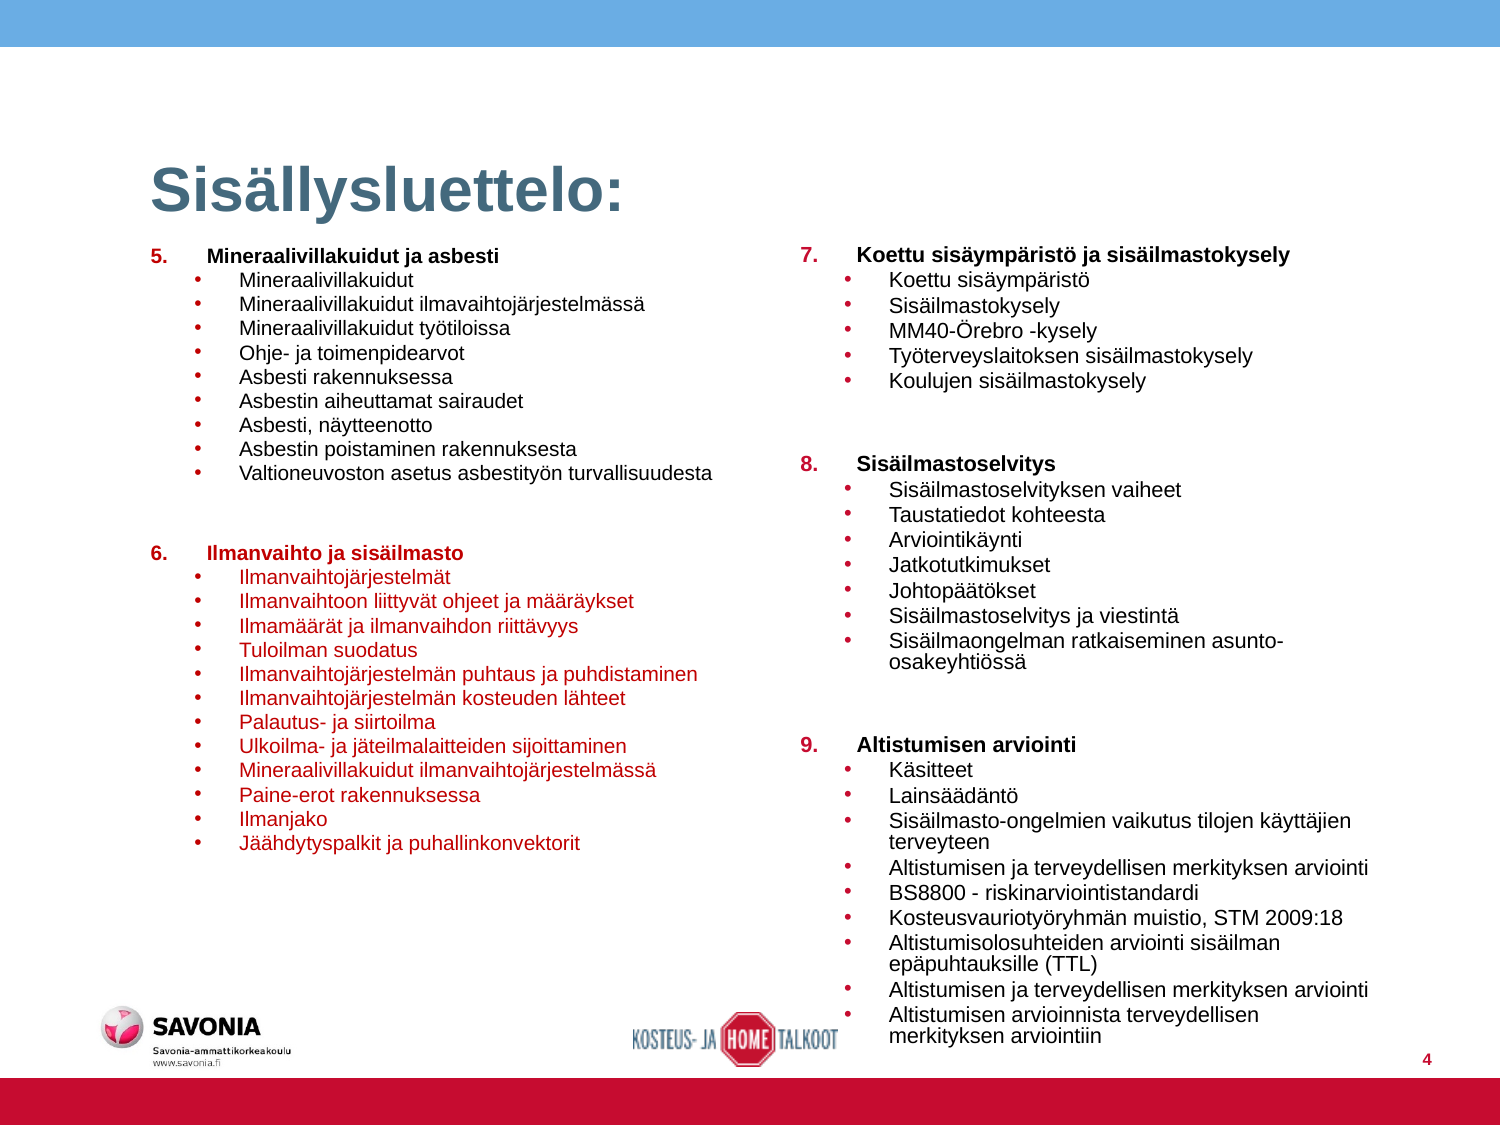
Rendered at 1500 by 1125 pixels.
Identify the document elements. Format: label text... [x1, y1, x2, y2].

slide_number 4 [1364, 1016, 1447, 1077]
list Koettu sisäympäristö ja sisäilmastokysely Koettu sisäympäristö Sisäilmastokysely MM40-Örebro -kysely Työterveyslaitoksen sisäilmastokysely Koulujen sisäilmastokysely Sisäilmastoselvitys Sisäilmastoselvityksen vaiheet Taustatiedot kohteesta Arviointikäynti Jatkotutkimukset Johtopäätökset Sisäilmastoselvitys ja viestintä Sisäilmaongelman ratkaiseminen asunto-osakeyhtiössä Altistumisen arviointi Käsitteet Lainsäädäntö Sisäilmasto-ongelmien vaikutus tilojen käyttäjien terveyteen Altistumisen ja terveydellisen merkityksen arviointi BS8800 - riskinarviointistandardi Kosteusvauriotyöryhmän muistio, STM 2009:18 Altistumisolosuhteiden arviointi sisäilman epäpuhtauksille (TTL) Altistumisen ja terveydellisen merkityksen arviointi Altistumisen arvioinnista terveydellisen merkityksen arviointiin [785, 232, 1388, 954]
list Mineraalivillakuidut ja asbesti Mineraalivillakuidut Mineraalivillakuidut ilmavaihtojärjestelmässä Mineraalivillakuidut työtiloissa Ohje- ja toimenpidearvot Asbesti rakennuksessa Asbestin aiheuttamat sairaudet Asbesti, näytteenotto Asbestin poistaminen rakennuksesta Valtioneuvoston asetus asbestityön turvallisuudesta Ilmanvaihto ja sisäilmasto Ilmanvaihtojärjestelmät Ilmanvaihtoon liittyvät ohjeet ja määräykset Ilmamäärät ja ilmanvaihdon riittävyys Tuloilman suodatus Ilmanvaihtojärjestelmän puhtaus ja puhdistaminen Ilmanvaihtojärjestelmän kosteuden lähteet Palautus- ja siirtoilma Ulkoilma- ja jäteilmalaitteiden sijoittaminen Mineraalivillakuidut ilmanvaihtojärjestelmässä Paine-erot rakennuksessa Ilmanjako Jäähdytyspalkit ja puhallinkonvektorit [135, 239, 738, 961]
picture [633, 1012, 838, 1067]
picture [88, 999, 302, 1071]
title Sisällysluettelo: [135, 54, 1365, 232]
